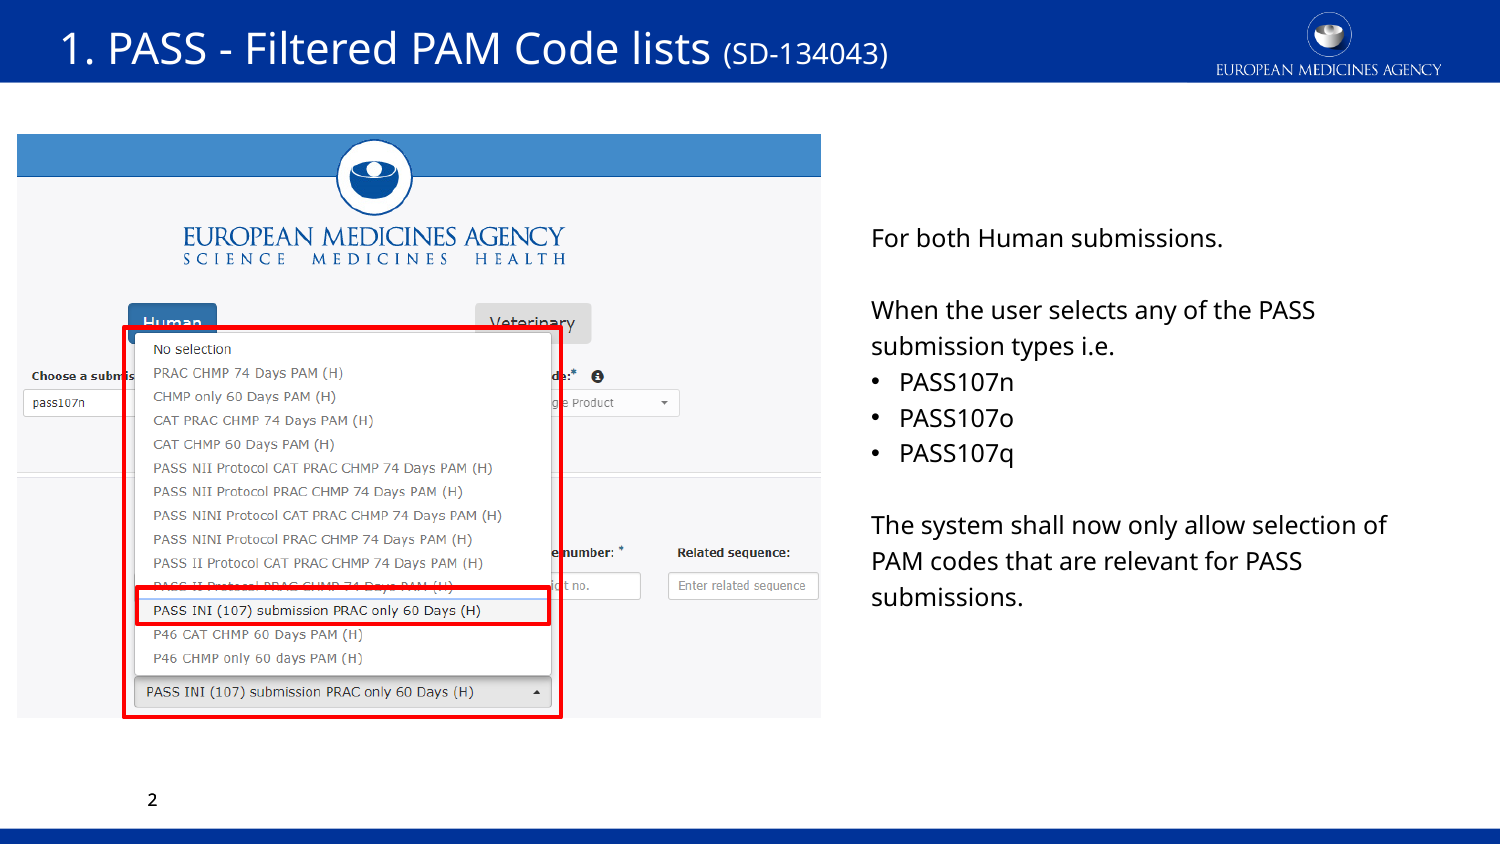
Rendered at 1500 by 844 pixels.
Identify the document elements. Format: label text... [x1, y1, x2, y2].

title 1. PASS - Filtered PAM Code lists (SD-134043) [58, 16, 1441, 112]
text_box For both Human submissions. When the user selects any of the PASS submission types i.e. PASS107n PASS107o PASS107q The system shall now only allow selection of PAM codes that are relevant for PASS submissions. [856, 209, 1447, 619]
text_box 1 [147, 787, 199, 818]
picture [1216, 11, 1441, 16]
picture [16, 133, 822, 718]
